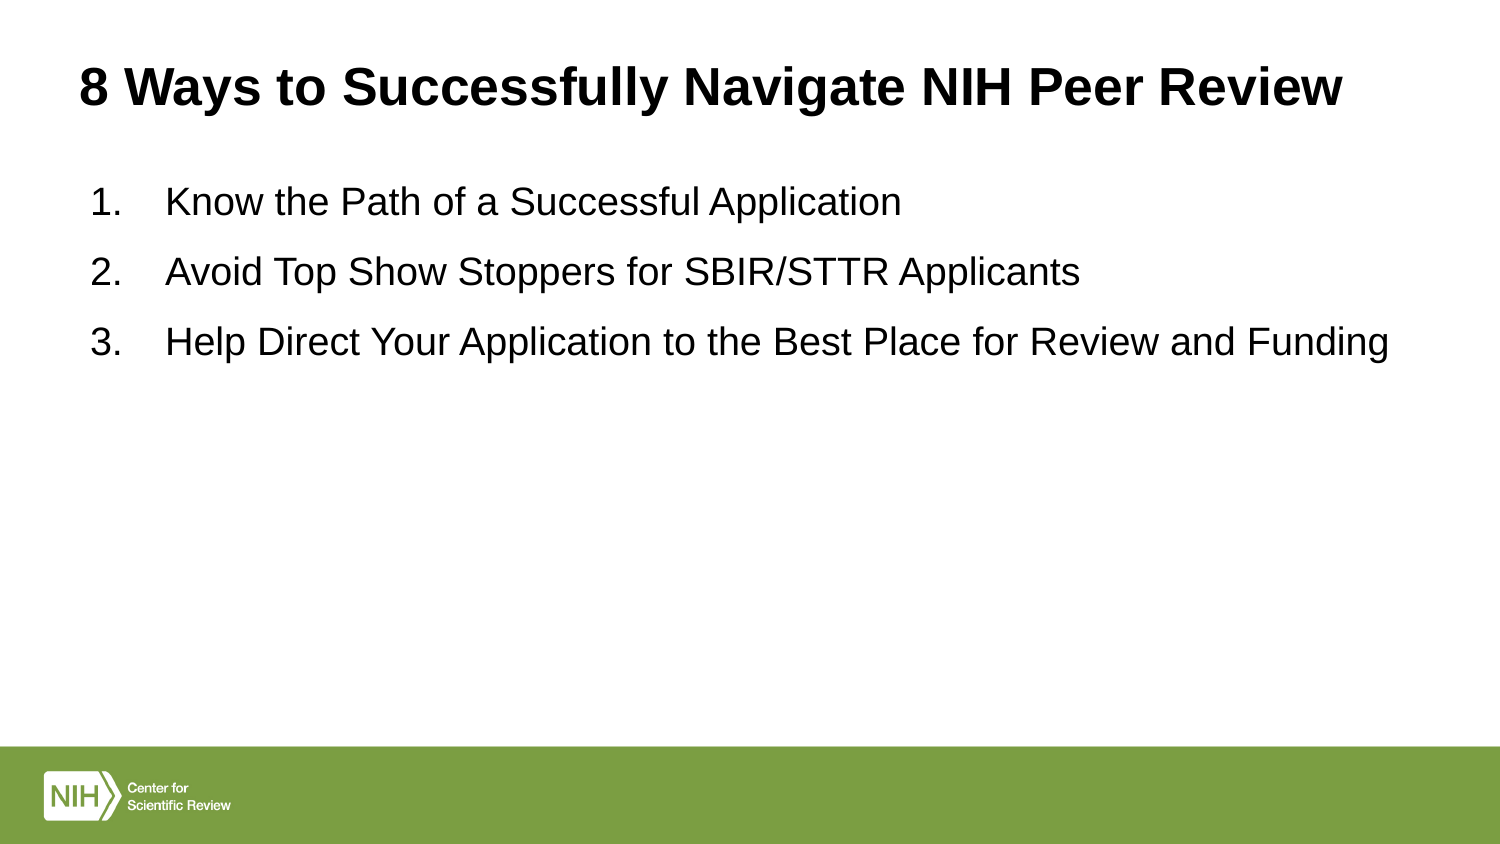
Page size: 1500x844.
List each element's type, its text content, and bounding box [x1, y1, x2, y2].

picture [0, 0, 1500, 844]
title 8 Ways to Successfully Navigate NIH Peer Review [50, 37, 1400, 132]
list Know the Path of a Successful Application Avoid Top Show Stoppers for SBIR/STTR Applicants Help Direct Your Application to the Best Place for Review and Funding [75, 168, 1425, 713]
